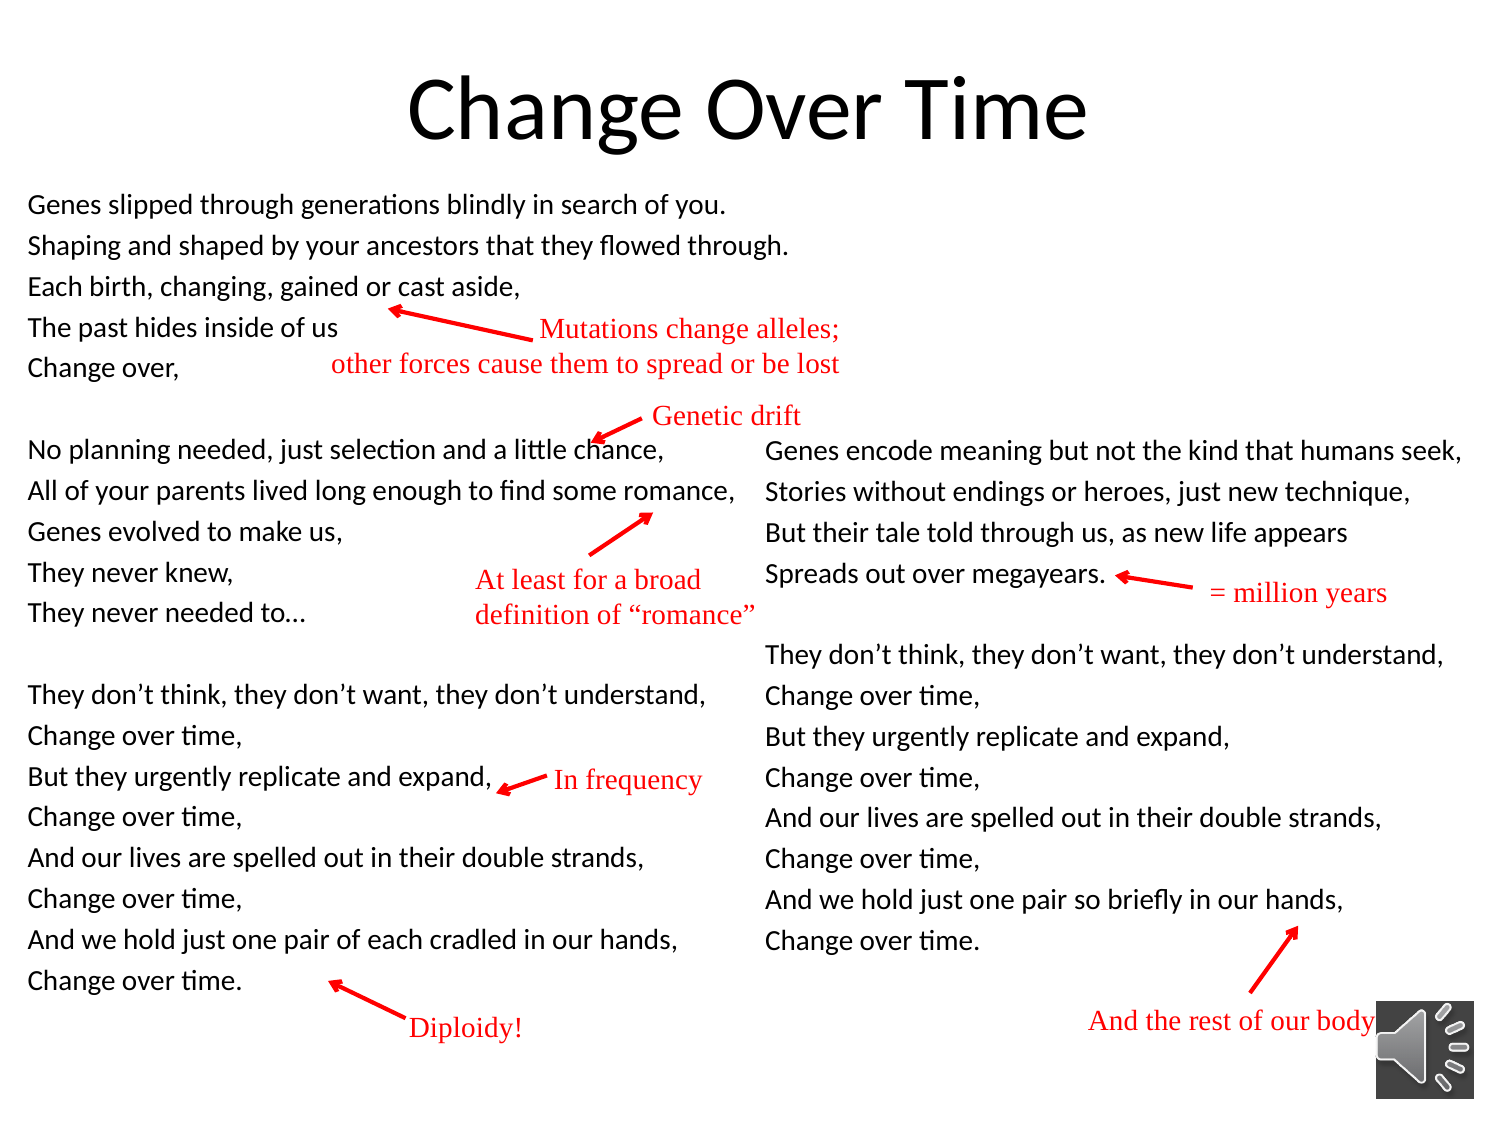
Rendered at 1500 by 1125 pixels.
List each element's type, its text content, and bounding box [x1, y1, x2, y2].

text_box And the rest of our body… [1071, 993, 1423, 1045]
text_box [1249, 925, 1299, 994]
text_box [1114, 575, 1193, 588]
text_box Mutations change alleles; other forces cause them to spread or be lost [314, 301, 865, 388]
text_box = million years [1192, 565, 1405, 618]
title Change Over Time [110, 9, 1387, 197]
text_box Diploidy! [392, 999, 541, 1052]
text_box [387, 308, 534, 341]
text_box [327, 980, 406, 1019]
text_box At least for a broad definition of “romance” [458, 551, 773, 639]
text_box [588, 512, 654, 556]
text_box Genes encode meaning but not the kind that humans seek, Stories without endings or heroes, just new technique, But their tale told through us, as new life appears Spreads out over megayears. They don’t think, they don’t want, they don’t understand, Change over time, But they urgently replicate and expand, Change over time, And our lives are spelled out in their double strands, Change over time, And we hold just one pair so briefly in our hands, Change over time. [750, 423, 1500, 1099]
picture [1374, 999, 1476, 1101]
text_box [495, 775, 548, 794]
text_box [590, 418, 643, 444]
text_box Genetic drift [635, 387, 819, 440]
list Genes slipped through generations blindly in search of you. Shaping and shaped by your ancestors that they flowed through. Each birth, changing, gained or cast aside, The past hides inside of us Change over, No planning needed, just selection and a little chance, All of your parents lived long enough to find some romance, Genes evolved to make us, They never knew, They never needed to… They don’t think, they don’t want, they don’t understand, Change over time, But they urgently replicate and expand, Change over time, And our lives are spelled out in their double strands, Change over time, And we hold just one pair of each cradled in our hands, Change over time. [12, 178, 826, 853]
text_box In frequency [536, 751, 721, 804]
